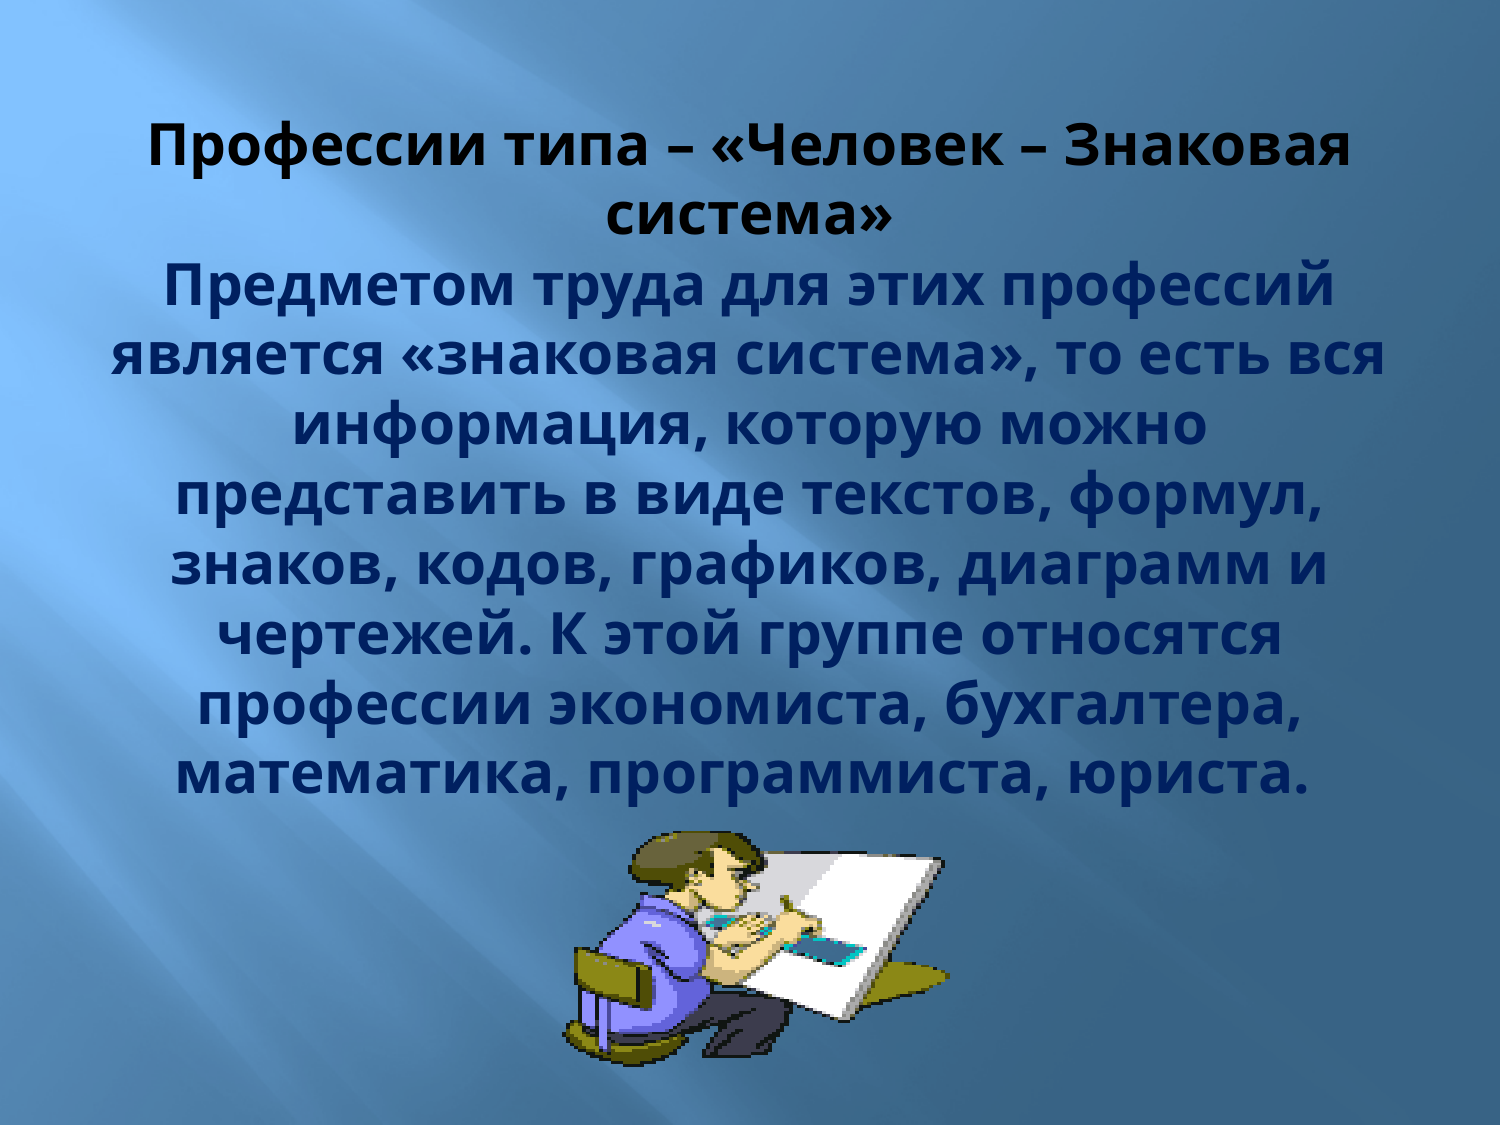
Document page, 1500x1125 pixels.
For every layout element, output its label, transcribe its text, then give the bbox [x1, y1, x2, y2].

picture [562, 831, 950, 1067]
title Профессии типа – «Человек – Знаковая система» Предметом труда для этих профессий является «знаковая система», то есть вся информация, которую можно представить в виде текстов, формул, знаков, кодов, графиков, диаграмм и чертежей. К этой группе относятся профессии экономиста, бухгалтера, математика, программиста, юриста. [75, 45, 1425, 938]
